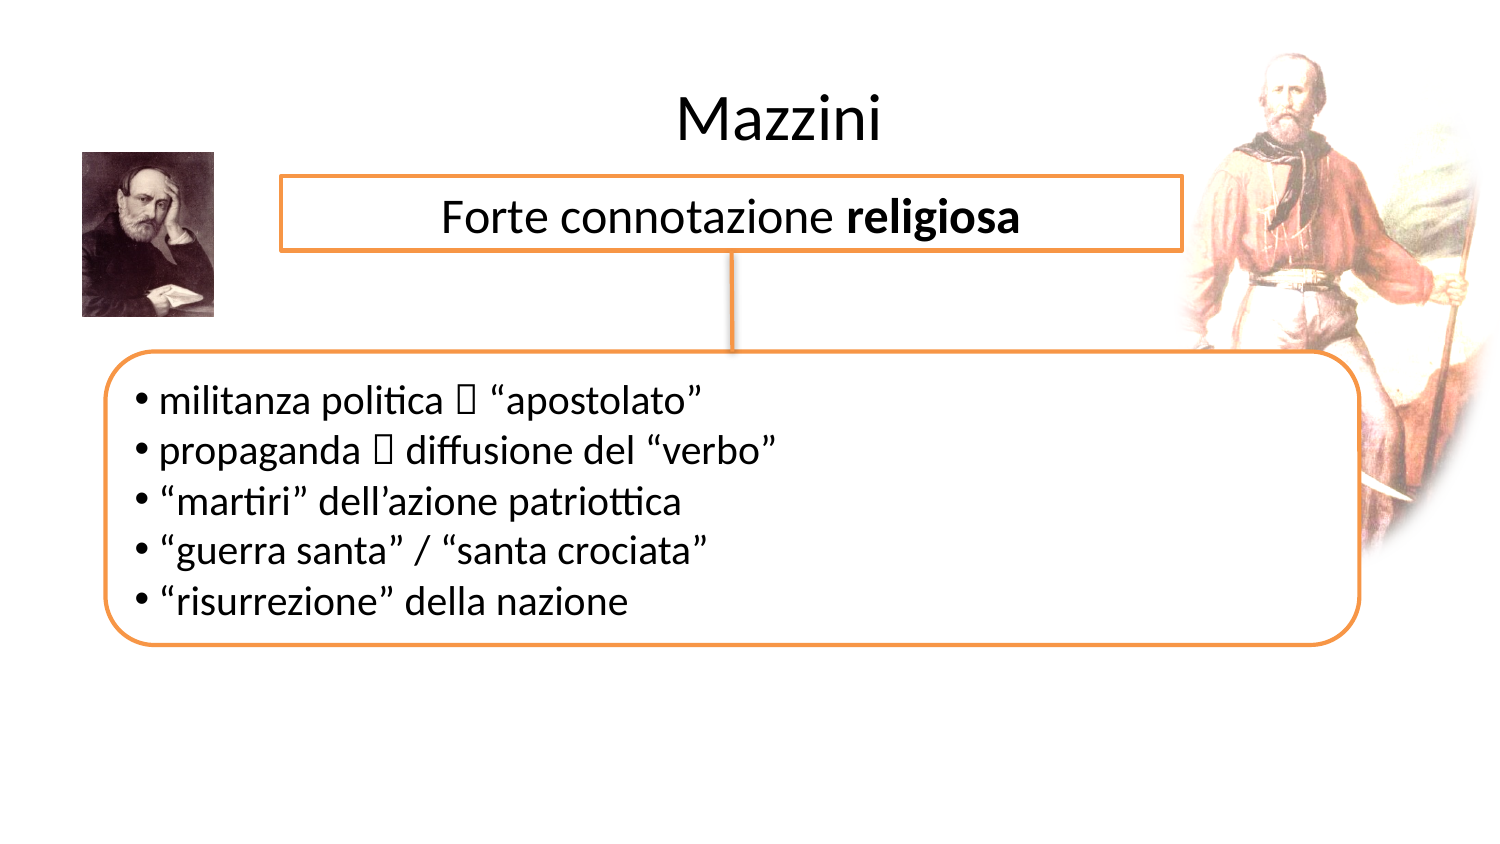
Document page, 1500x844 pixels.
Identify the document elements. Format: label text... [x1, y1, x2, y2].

title Mazzini [70, 23, 1167, 205]
picture [1172, 11, 1500, 575]
text_box militanza politica  “apostolato” propaganda  diffusione del “verbo” “martiri” dell’azione patriottica “guerra santa” / “santa crociata” “risurrezione” della nazione [103, 349, 1362, 648]
picture [81, 152, 214, 317]
text_box Forte connotazione religiosa [279, 205, 1167, 253]
